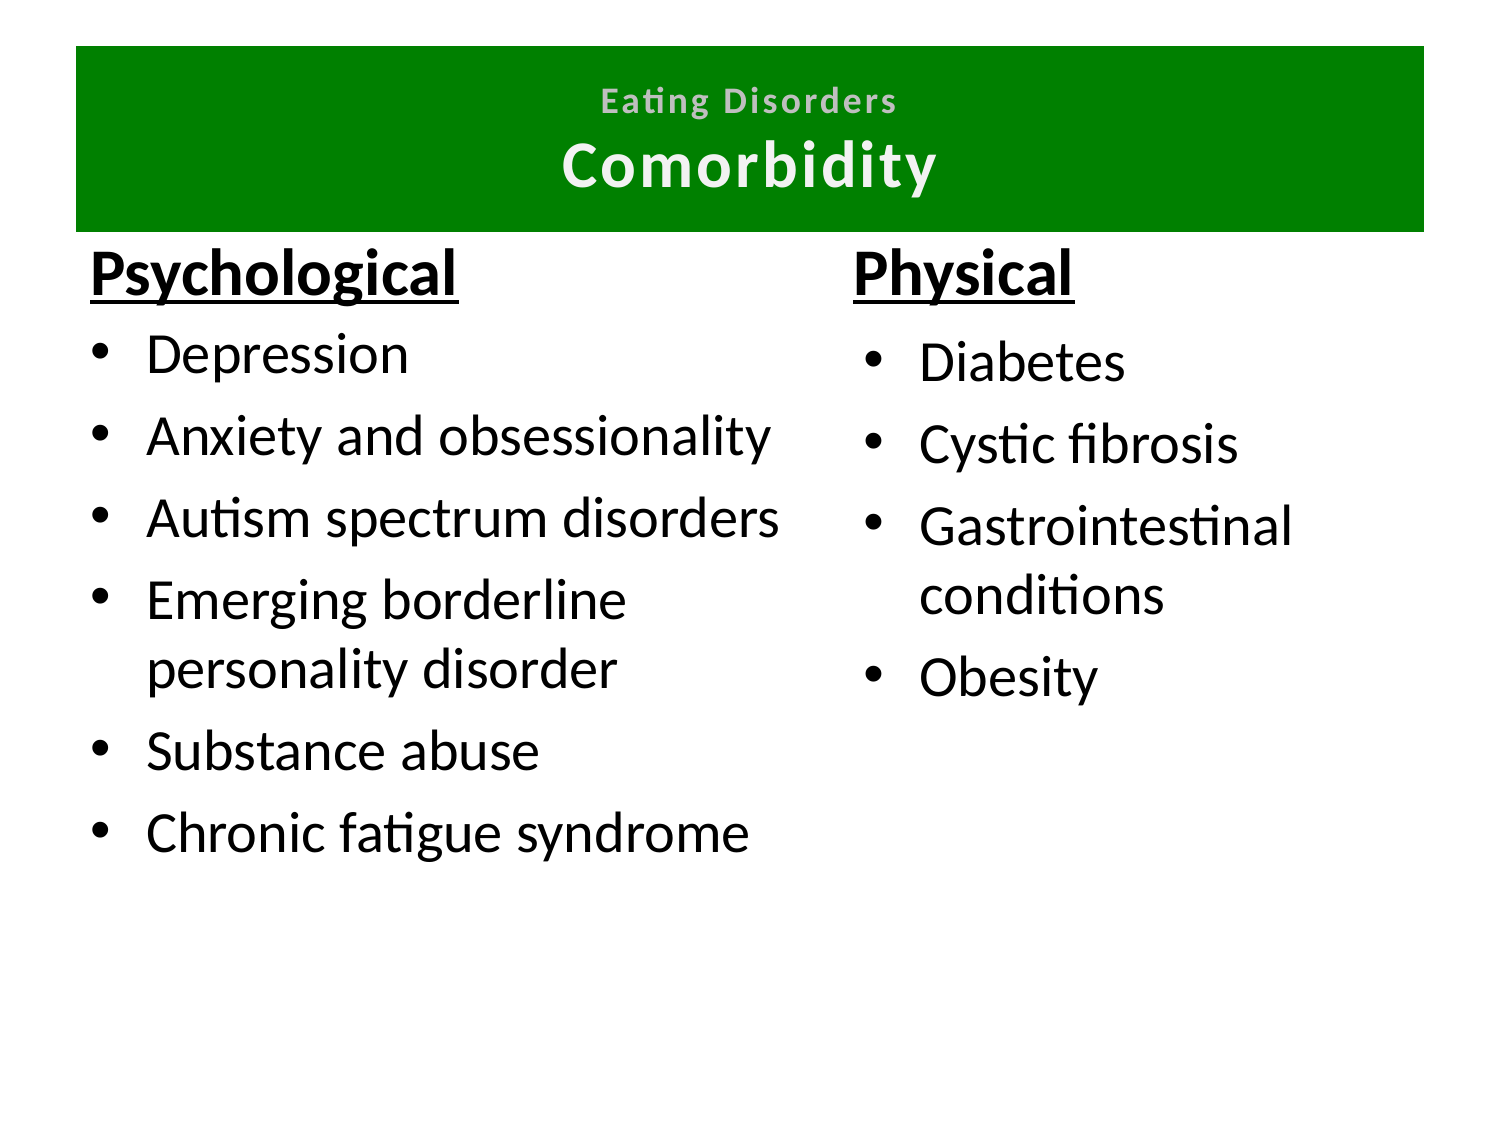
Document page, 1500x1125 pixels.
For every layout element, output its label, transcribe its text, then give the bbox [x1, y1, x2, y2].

list Physical [838, 232, 1500, 317]
title Eating Disorders Comorbidity [75, 45, 1425, 233]
list Psychological [75, 251, 738, 308]
list Diabetes Cystic fibrosis Gastrointestinal conditions Obesity [848, 316, 1500, 965]
list Depression Anxiety and obsessionality Autism spectrum disorders Emerging borderline personality disorder Substance abuse Chronic fatigue syndrome [75, 308, 848, 957]
